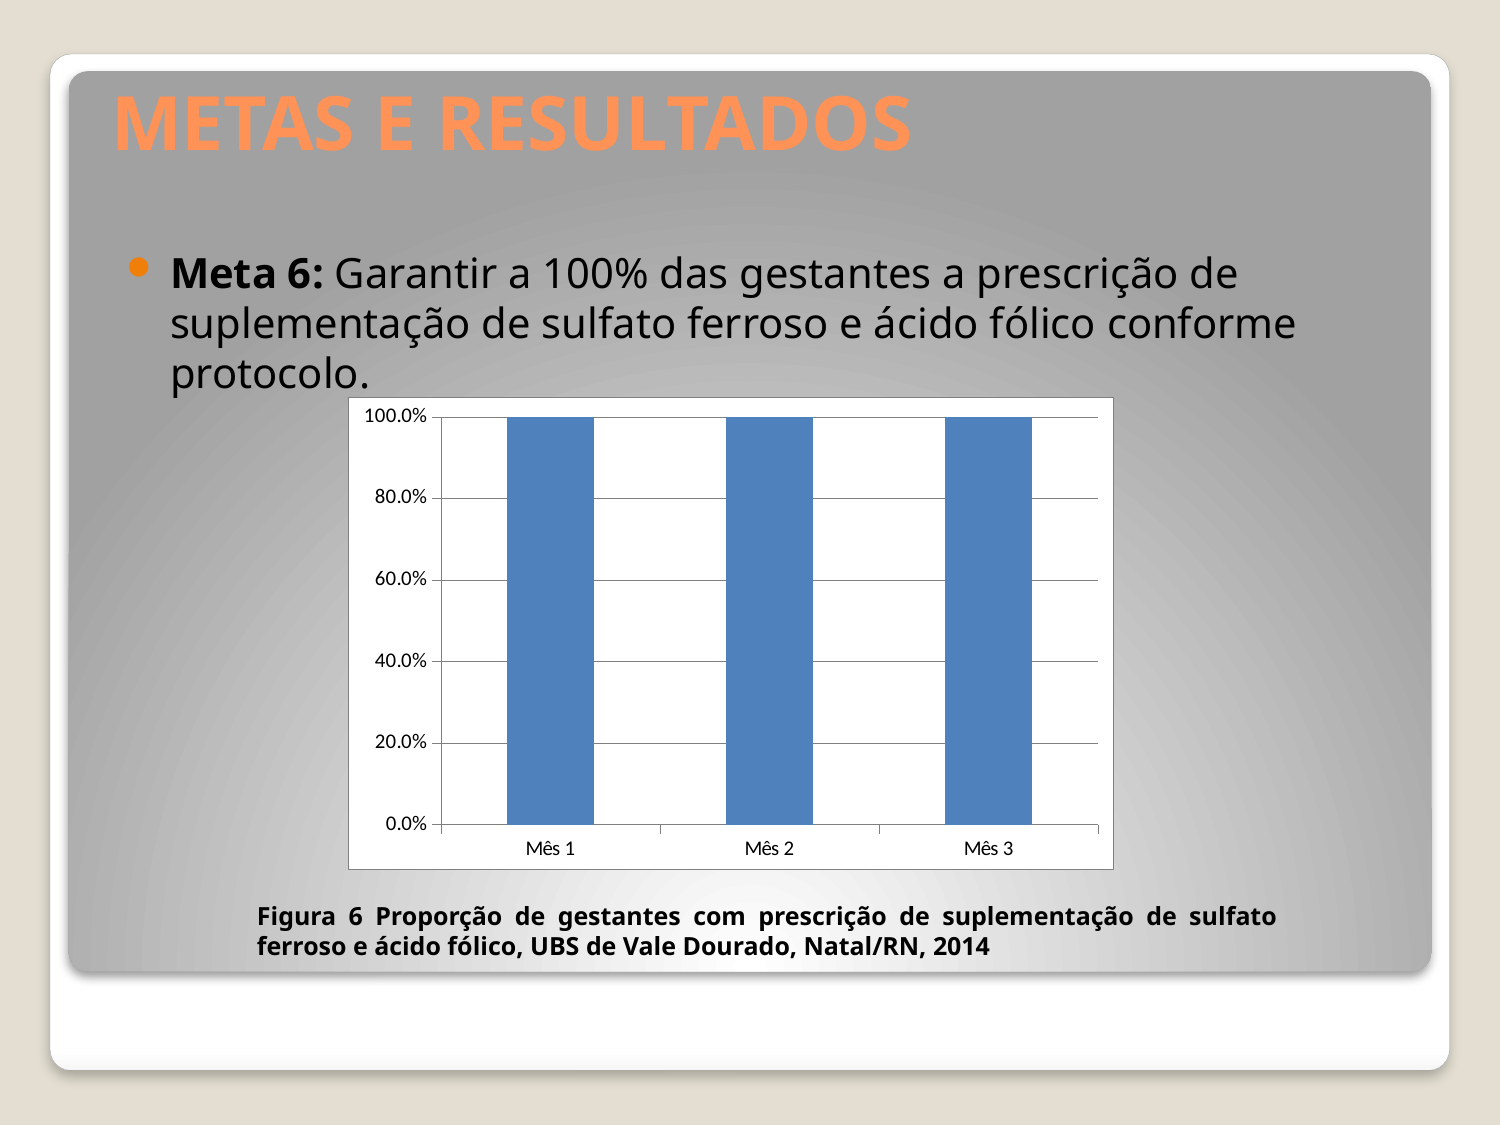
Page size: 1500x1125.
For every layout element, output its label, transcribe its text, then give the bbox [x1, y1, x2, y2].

chart [348, 396, 1114, 870]
text_box Figura 6 Proporção de gestantes com prescrição de suplementação de sulfato ferroso e ácido fólico, UBS de Vale Dourado, Natal/RN, 2014 [242, 893, 1294, 998]
title METAS E RESULTADOS [96, 0, 1439, 173]
list Meta 6: Garantir a 100% das gestantes a prescrição de suplementação de sulfato ferroso e ácido fólico conforme protocolo. [96, 231, 1439, 919]
